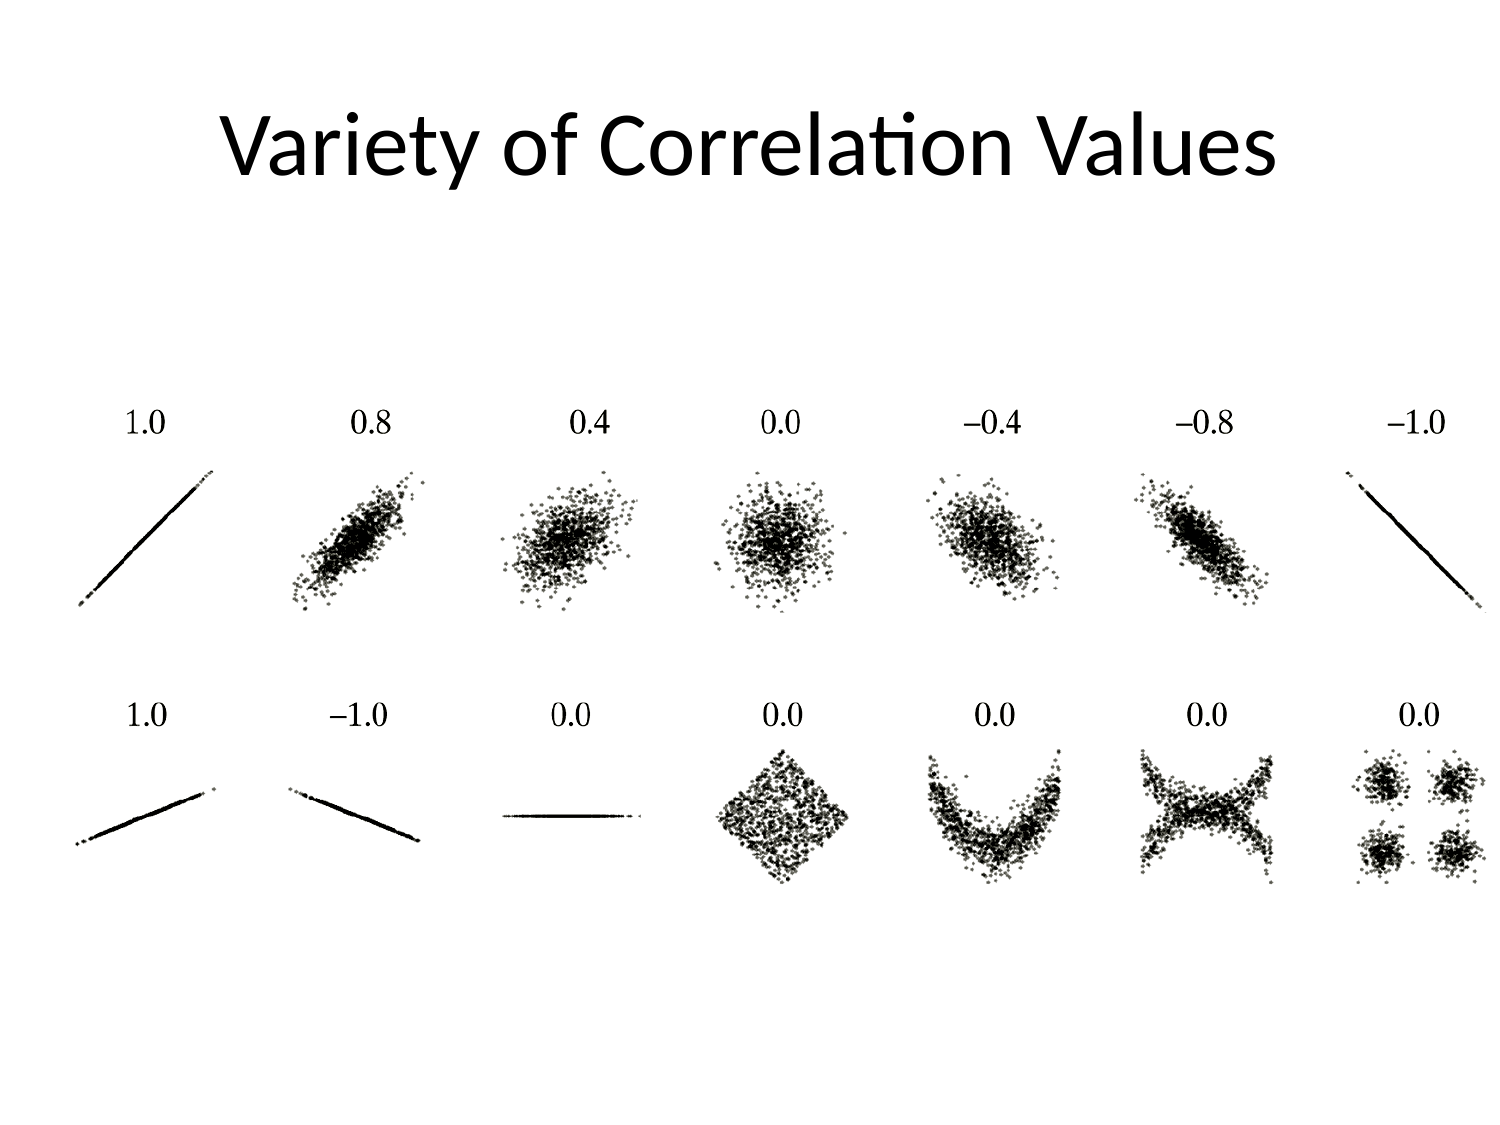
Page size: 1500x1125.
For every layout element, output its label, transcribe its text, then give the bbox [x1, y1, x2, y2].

title Variety of Correlation Values [75, 45, 1425, 233]
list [62, 399, 1500, 892]
